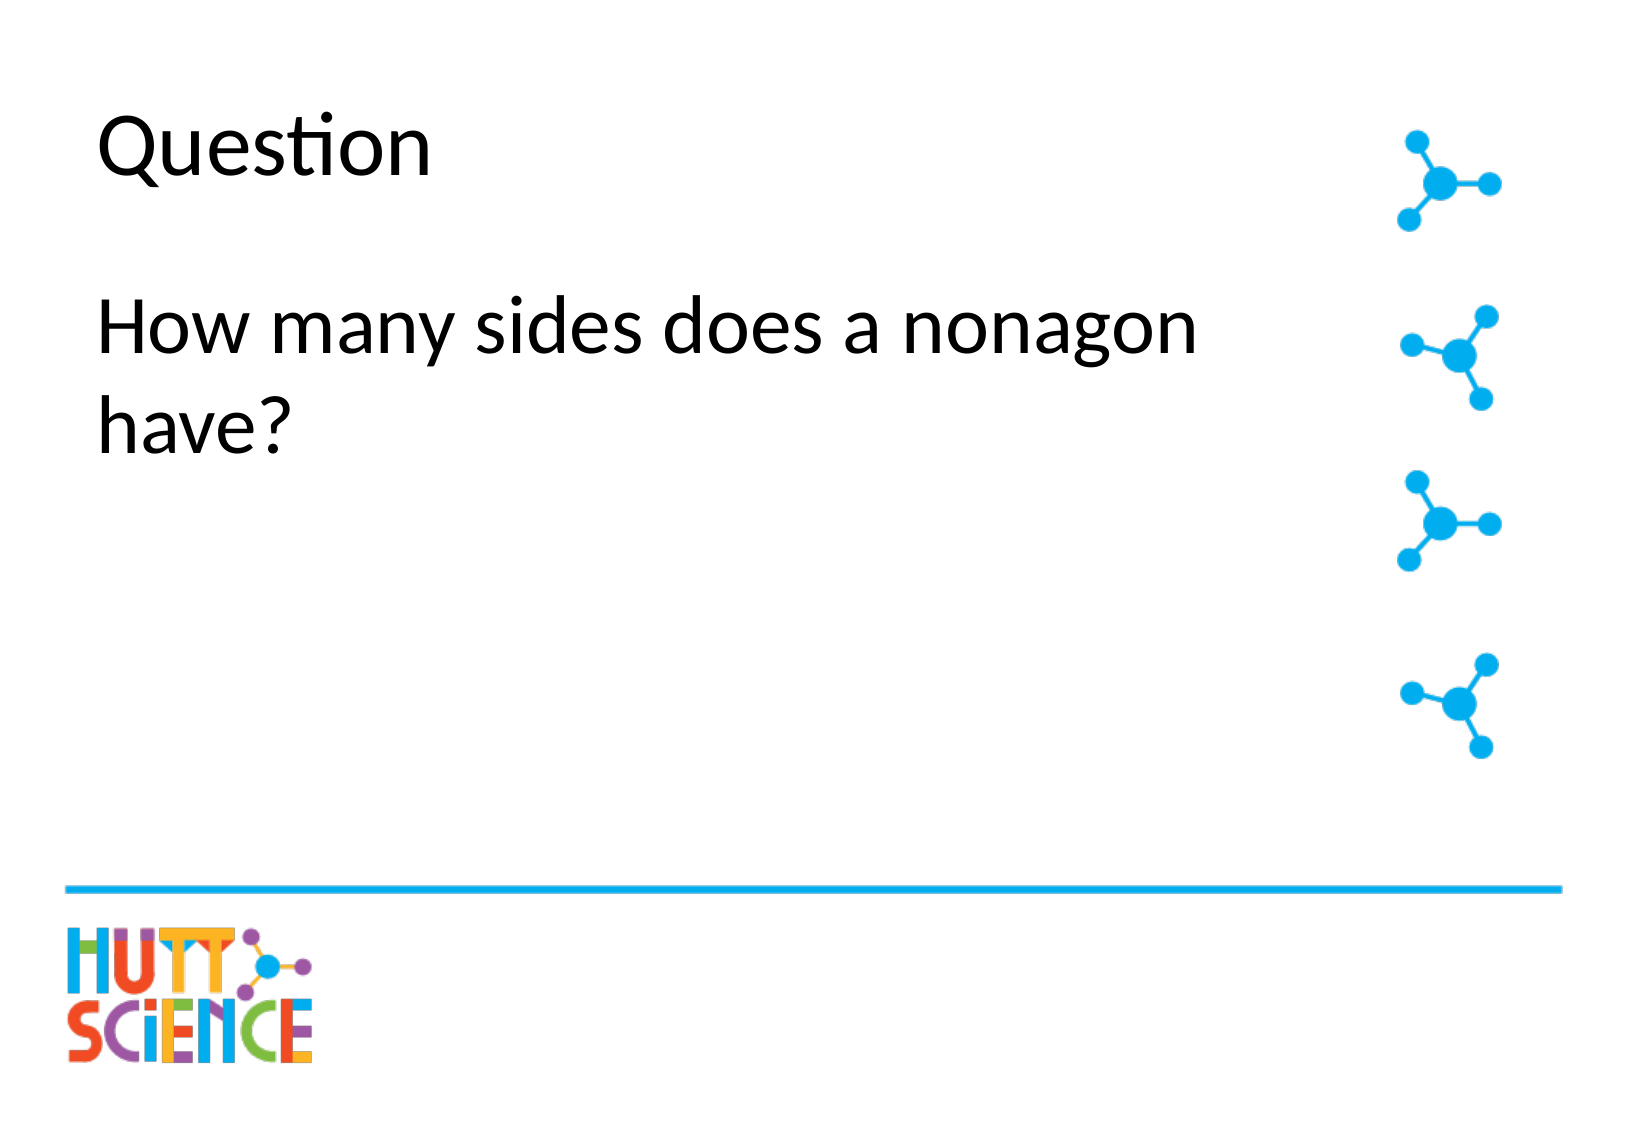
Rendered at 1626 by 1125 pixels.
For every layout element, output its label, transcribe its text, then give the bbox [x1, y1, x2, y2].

title Question [81, 45, 1544, 233]
list How many sides does a nonagon have? [81, 262, 1380, 880]
